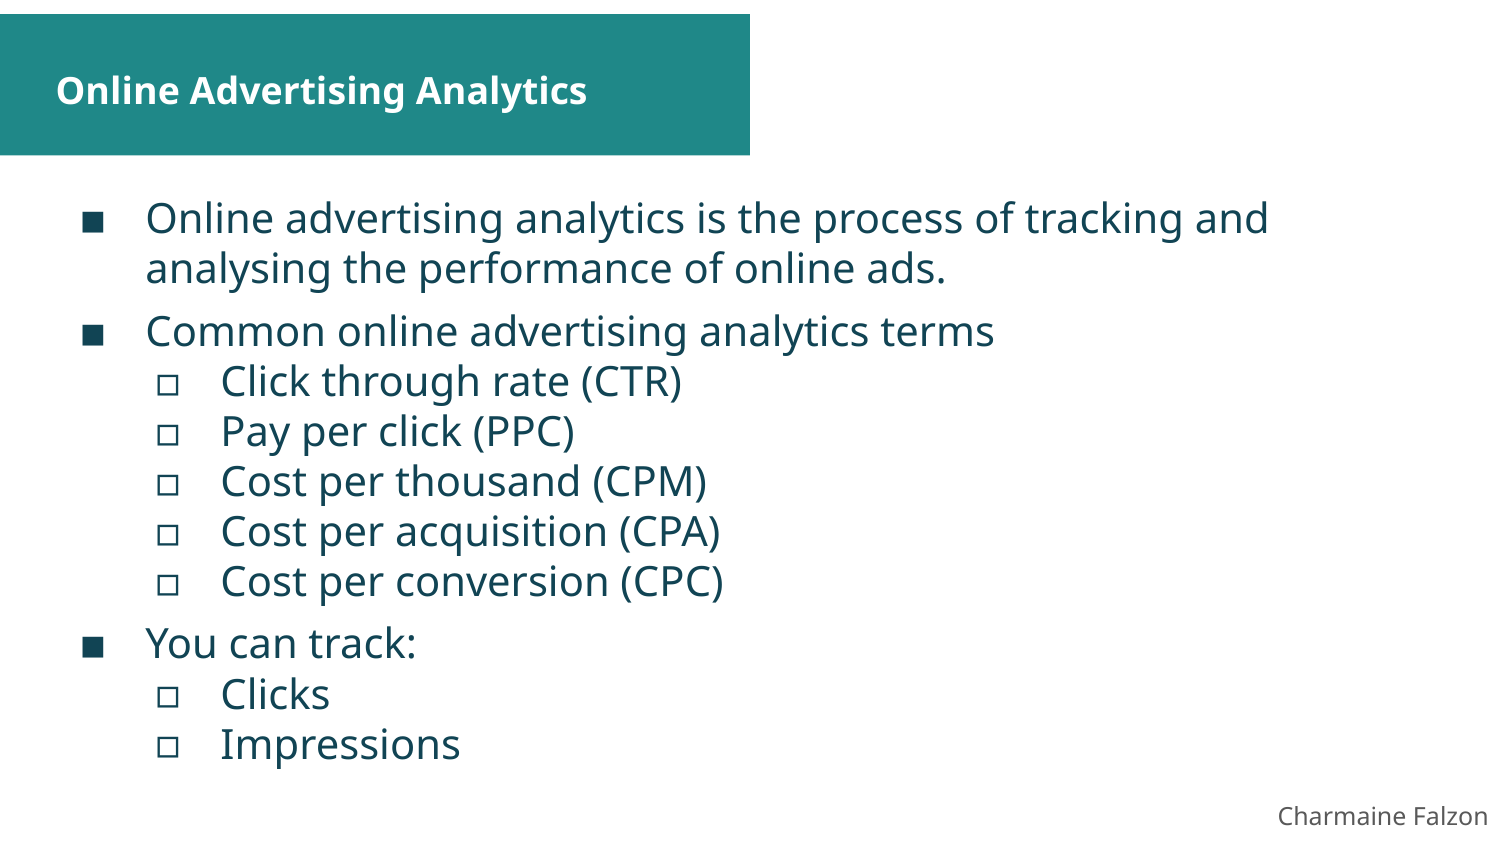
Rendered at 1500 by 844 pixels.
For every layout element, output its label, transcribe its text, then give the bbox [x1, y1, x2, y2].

title Online Advertising Analytics [40, 23, 681, 156]
list Online advertising analytics is the process of tracking and analysing the performance of online ads. Common online advertising analytics terms Click through rate (CTR) Pay per click (PPC) Cost per thousand (CPM) Cost per acquisition (CPA) Cost per conversion (CPC) You can track: Clicks Impressions [55, 177, 1425, 808]
